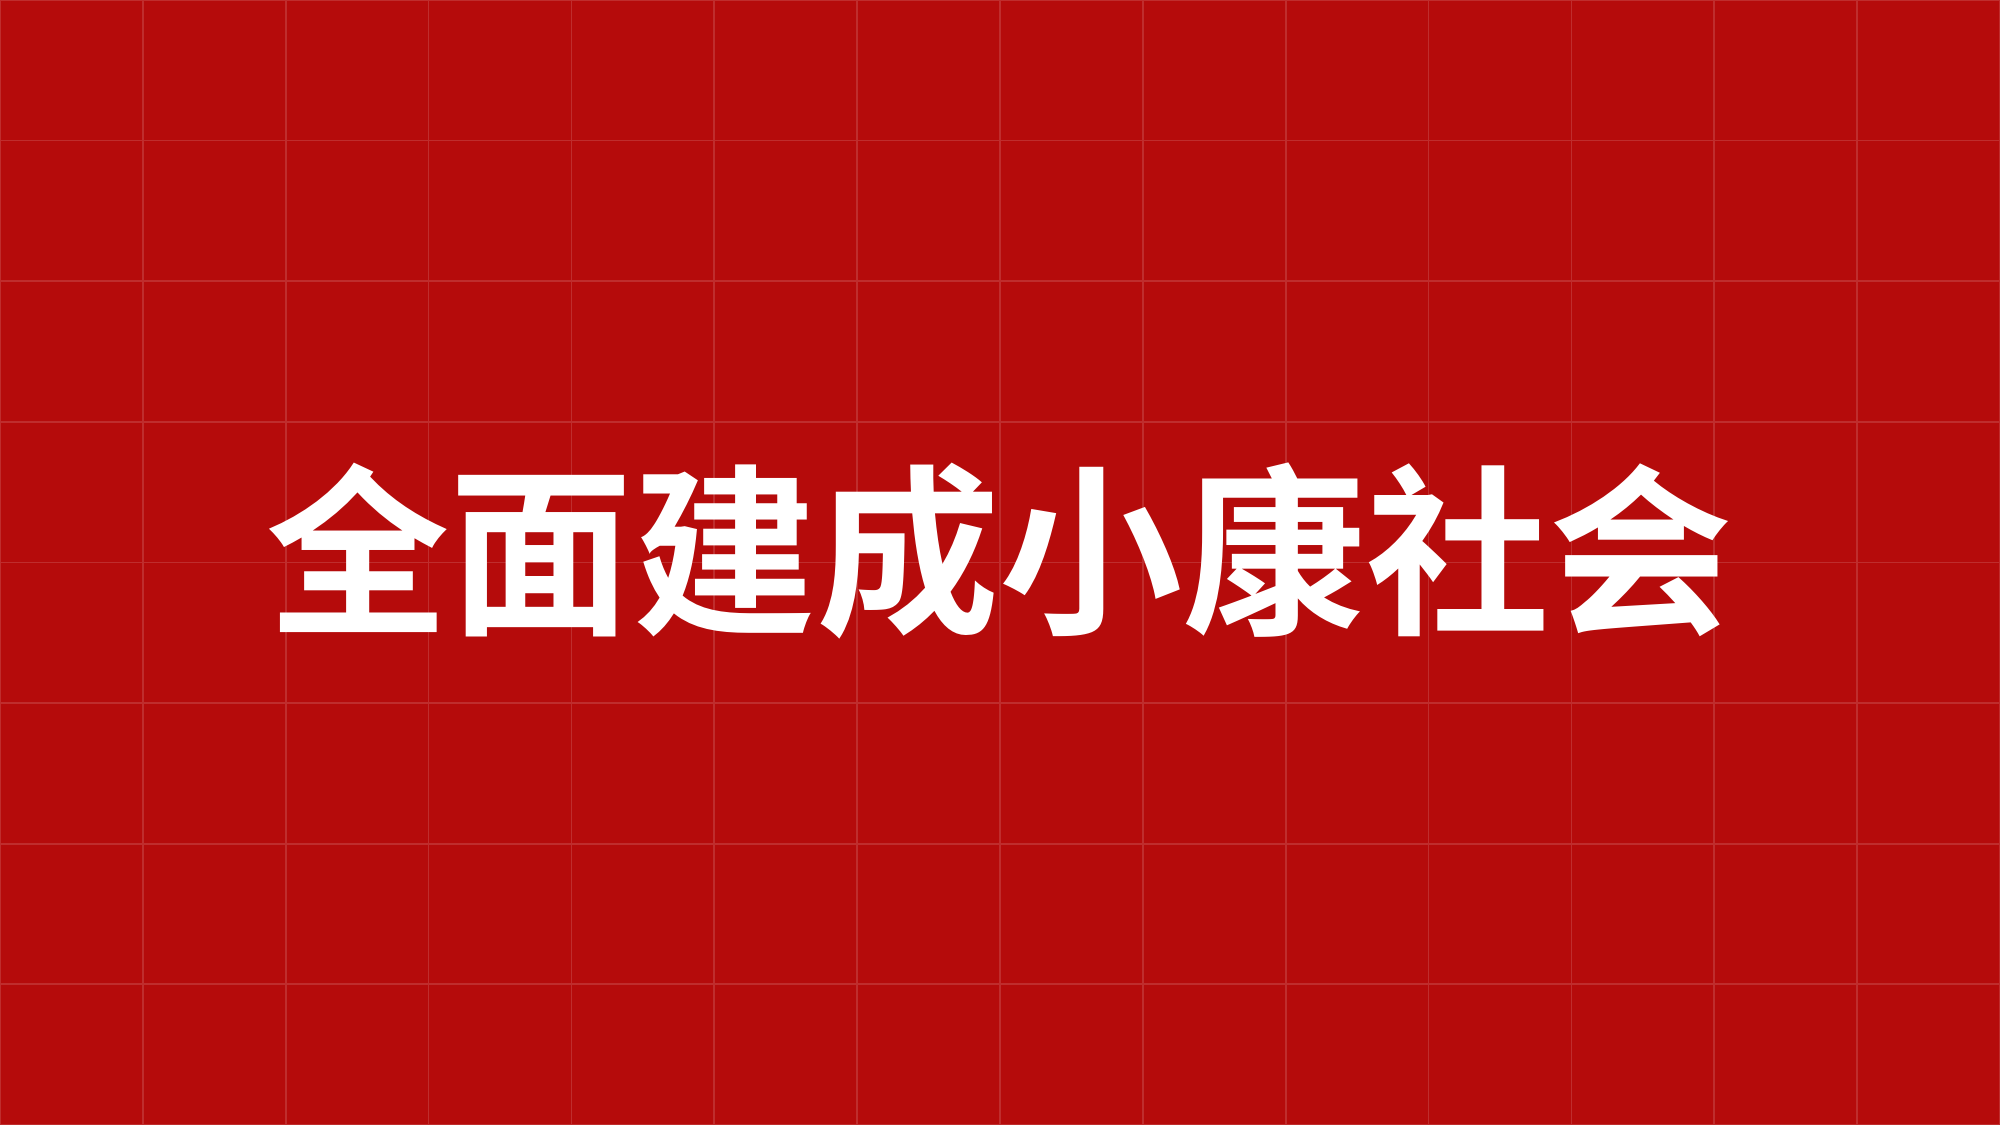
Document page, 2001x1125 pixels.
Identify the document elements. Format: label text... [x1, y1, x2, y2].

text_box 全面建成小康社会 [252, 429, 1748, 665]
